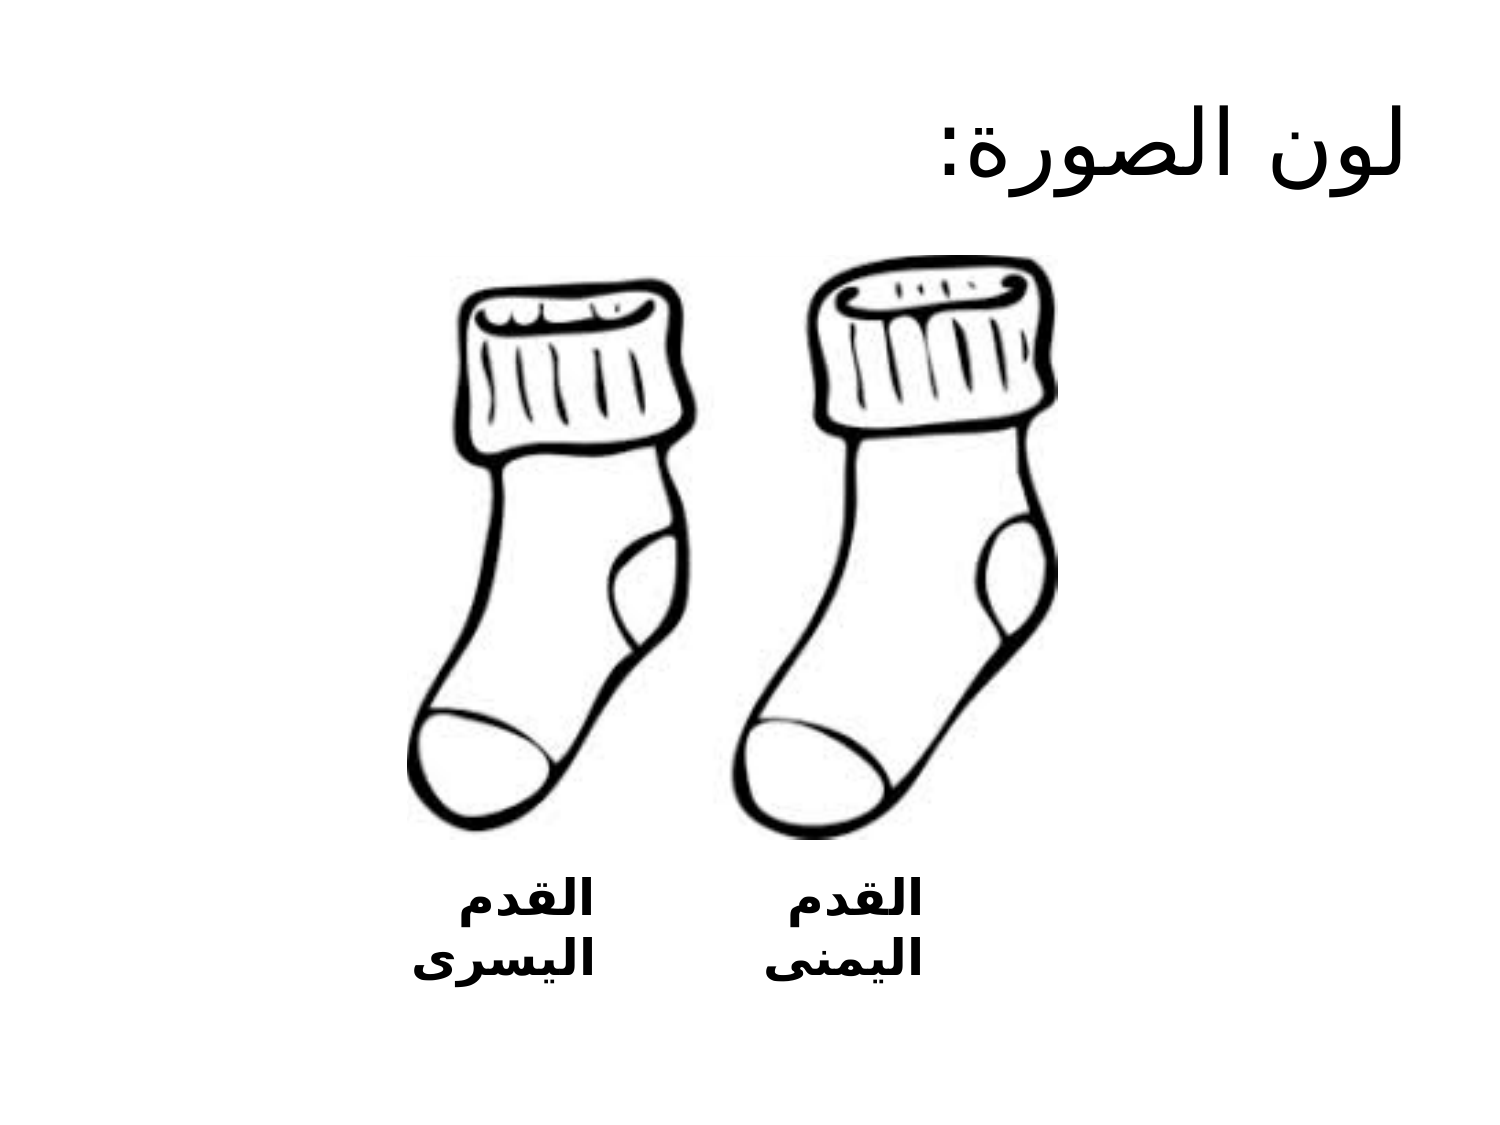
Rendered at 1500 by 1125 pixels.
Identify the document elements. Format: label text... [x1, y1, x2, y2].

title لون الصورة: [75, 45, 1425, 233]
text_box القدم اليمنى [690, 857, 940, 993]
picture [407, 255, 1058, 840]
text_box القدم اليسرى [339, 857, 611, 993]
